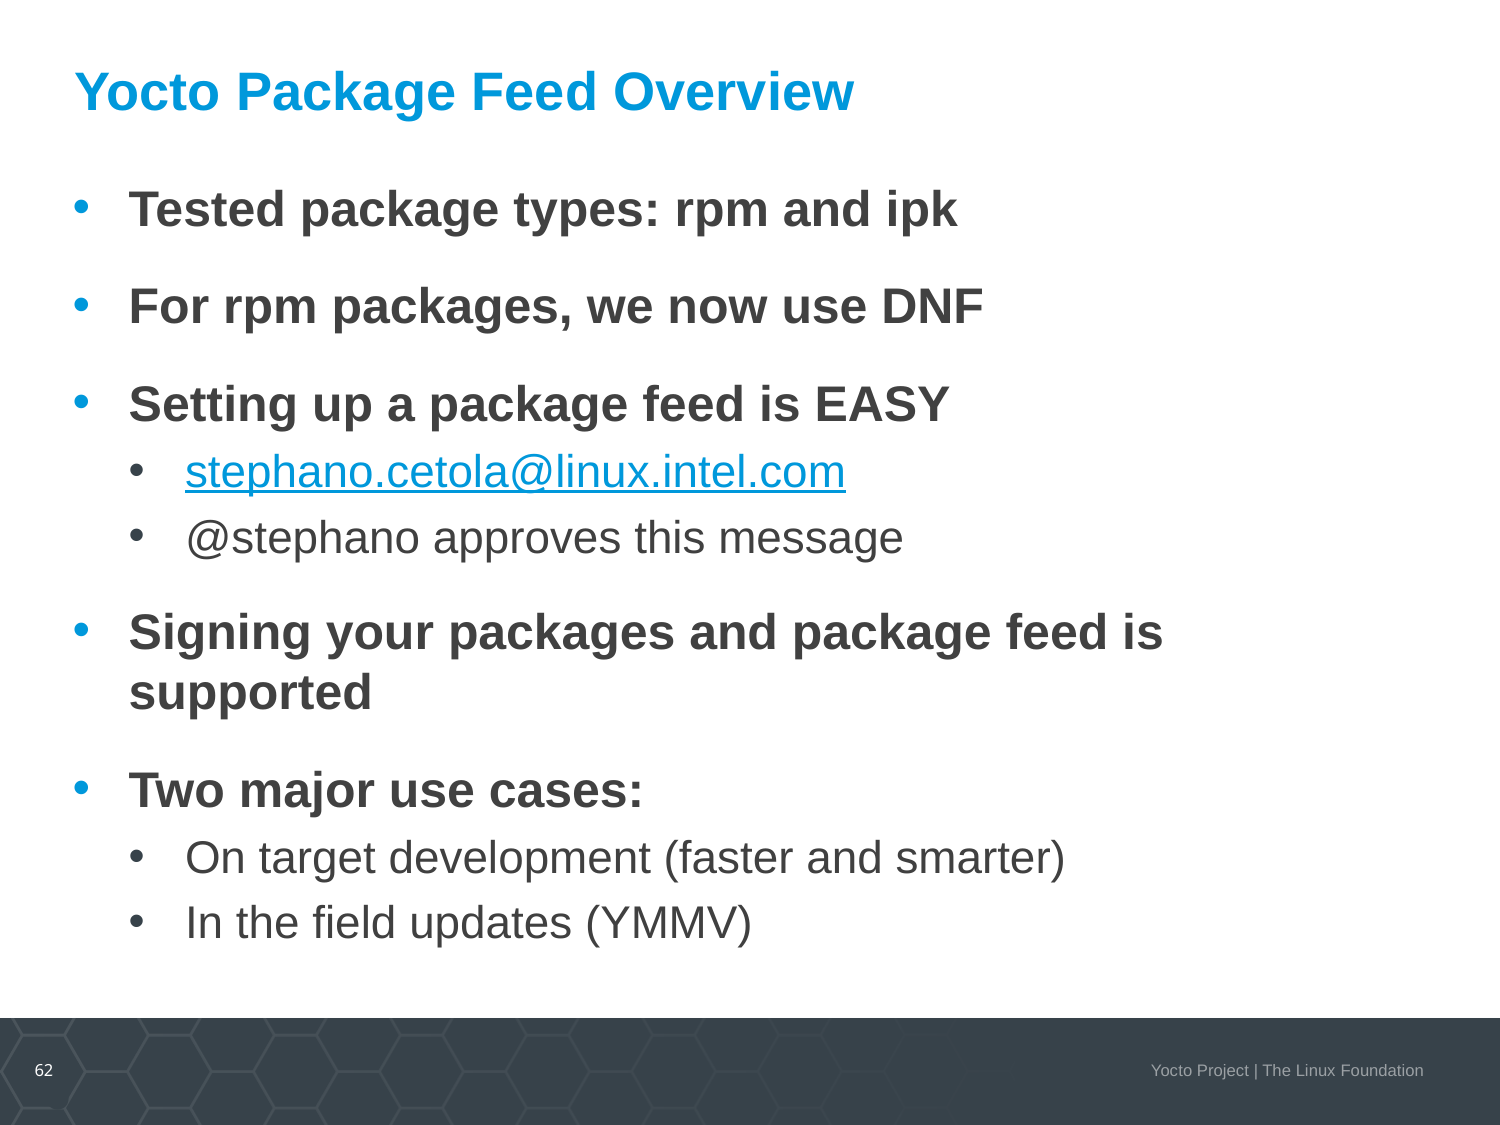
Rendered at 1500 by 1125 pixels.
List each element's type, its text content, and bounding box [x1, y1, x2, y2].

slide_number 62 [30, 1052, 58, 1089]
picture [0, 0, 1500, 1125]
title Yocto Package Feed Overview [74, 67, 1425, 213]
list Tested package types: rpm and ipk For rpm packages, we now use DNF Setting up a package feed is EASY stephano.cetola@linux.intel.com @stephano approves this message Signing your packages and package feed is supported Two major use cases: On target development (faster and smarter) In the field updates (YMMV) [72, 176, 1423, 984]
